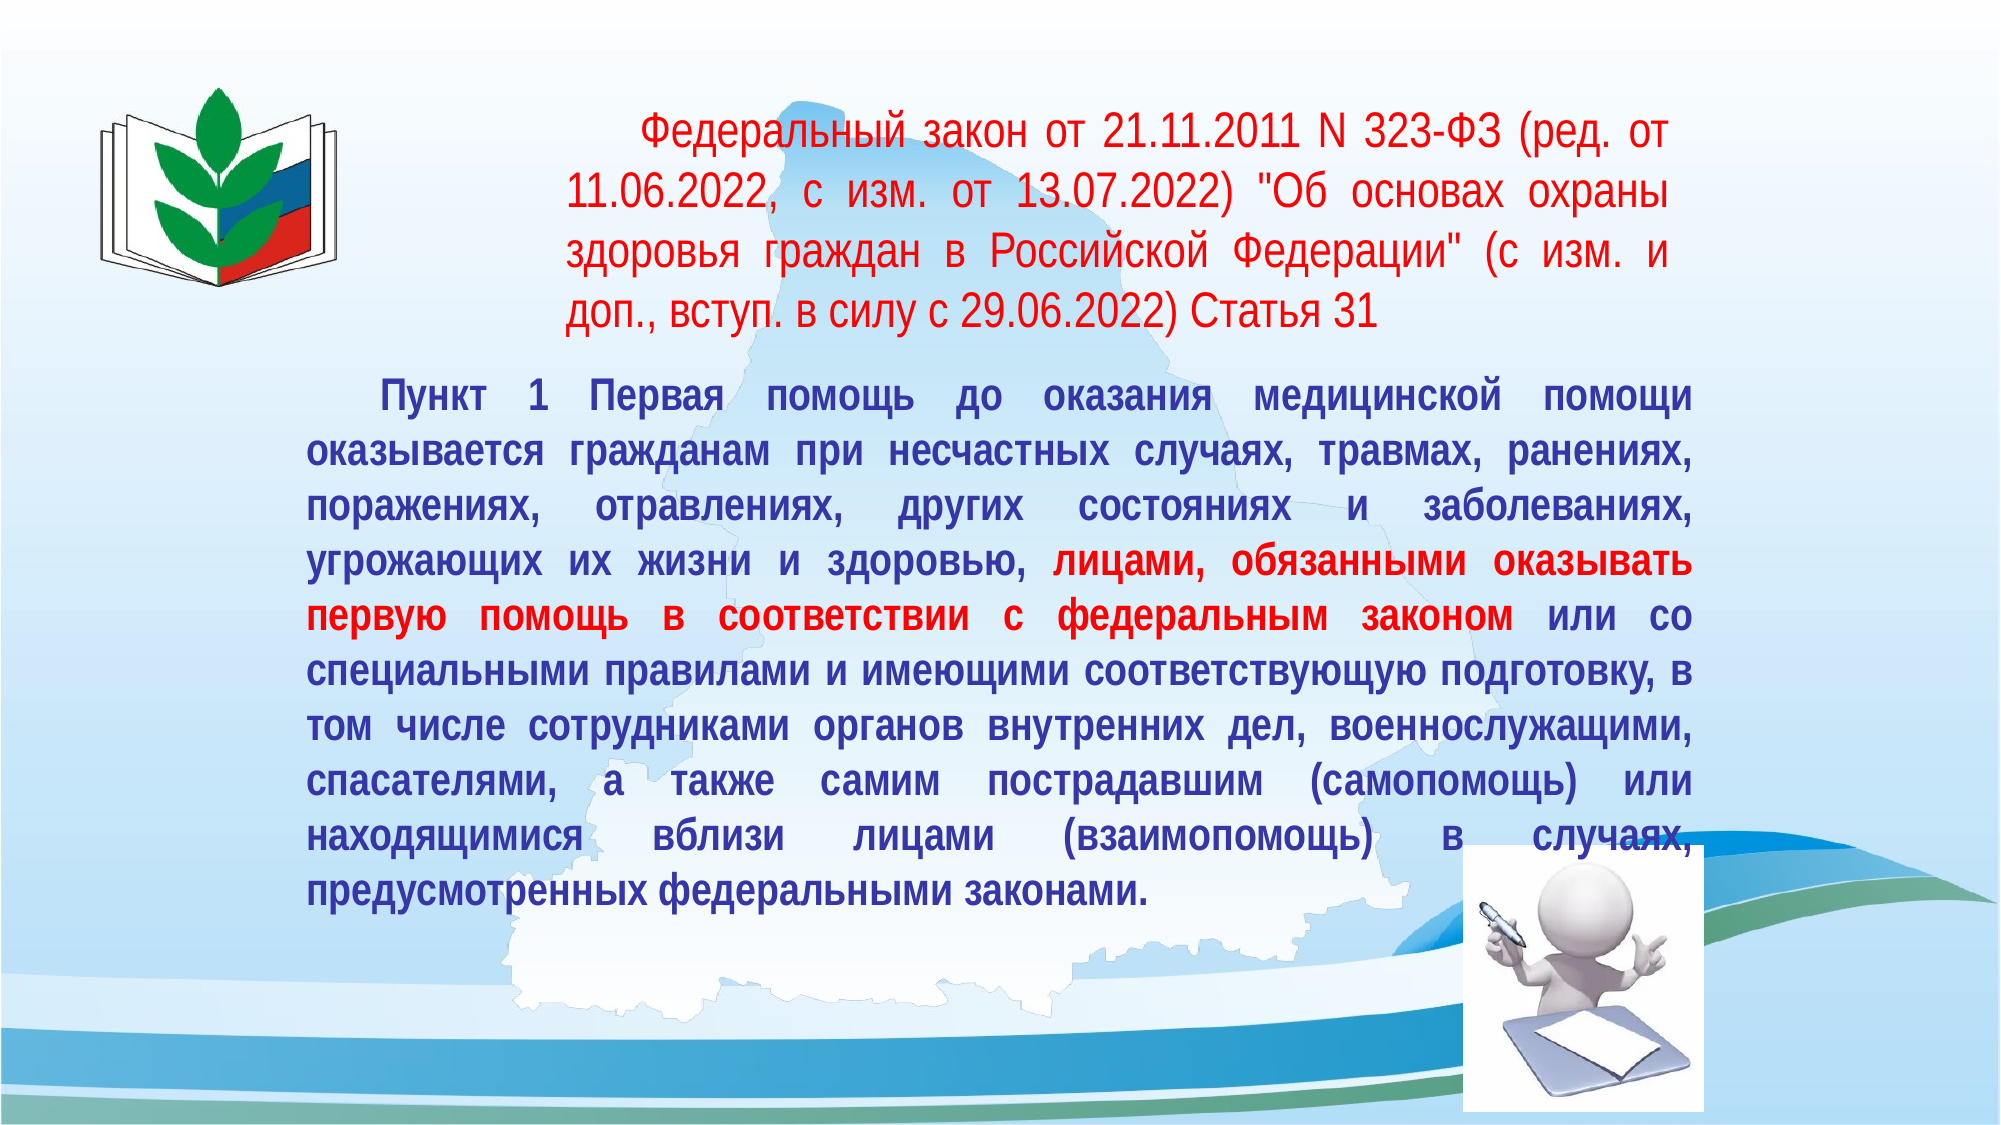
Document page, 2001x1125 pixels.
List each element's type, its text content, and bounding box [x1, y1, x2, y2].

picture [0, 0, 2000, 1125]
list Пункт 1 Первая помощь до оказания медицинской помощи оказывается гражданам при несчастных случаях, травмах, ранениях, поражениях, отравлениях, других состояниях и заболеваниях, угрожающих их жизни и здоровью, лицами, обязанными оказывать первую помощь в соответствии с федеральным законом или со специальными правилами и имеющими соответствующую подготовку, в том числе сотрудниками органов внутренних дел, военнослужащими, спасателями, а также самим пострадавшим (самопомощь) или находящимися вблизи лицами (взаимопомощь) в случаях, предусмотренных федеральными законами. [291, 357, 1709, 1031]
text_box Федеральный закон от 21.11.2011 N 323-ФЗ (ред. от 11.06.2022, с изм. от 13.07.2022) "Об основах охраны здоровья граждан в Российской Федерации" (с изм. и доп., вступ. в силу с 29.06.2022) Статья 31 [551, 90, 1685, 278]
